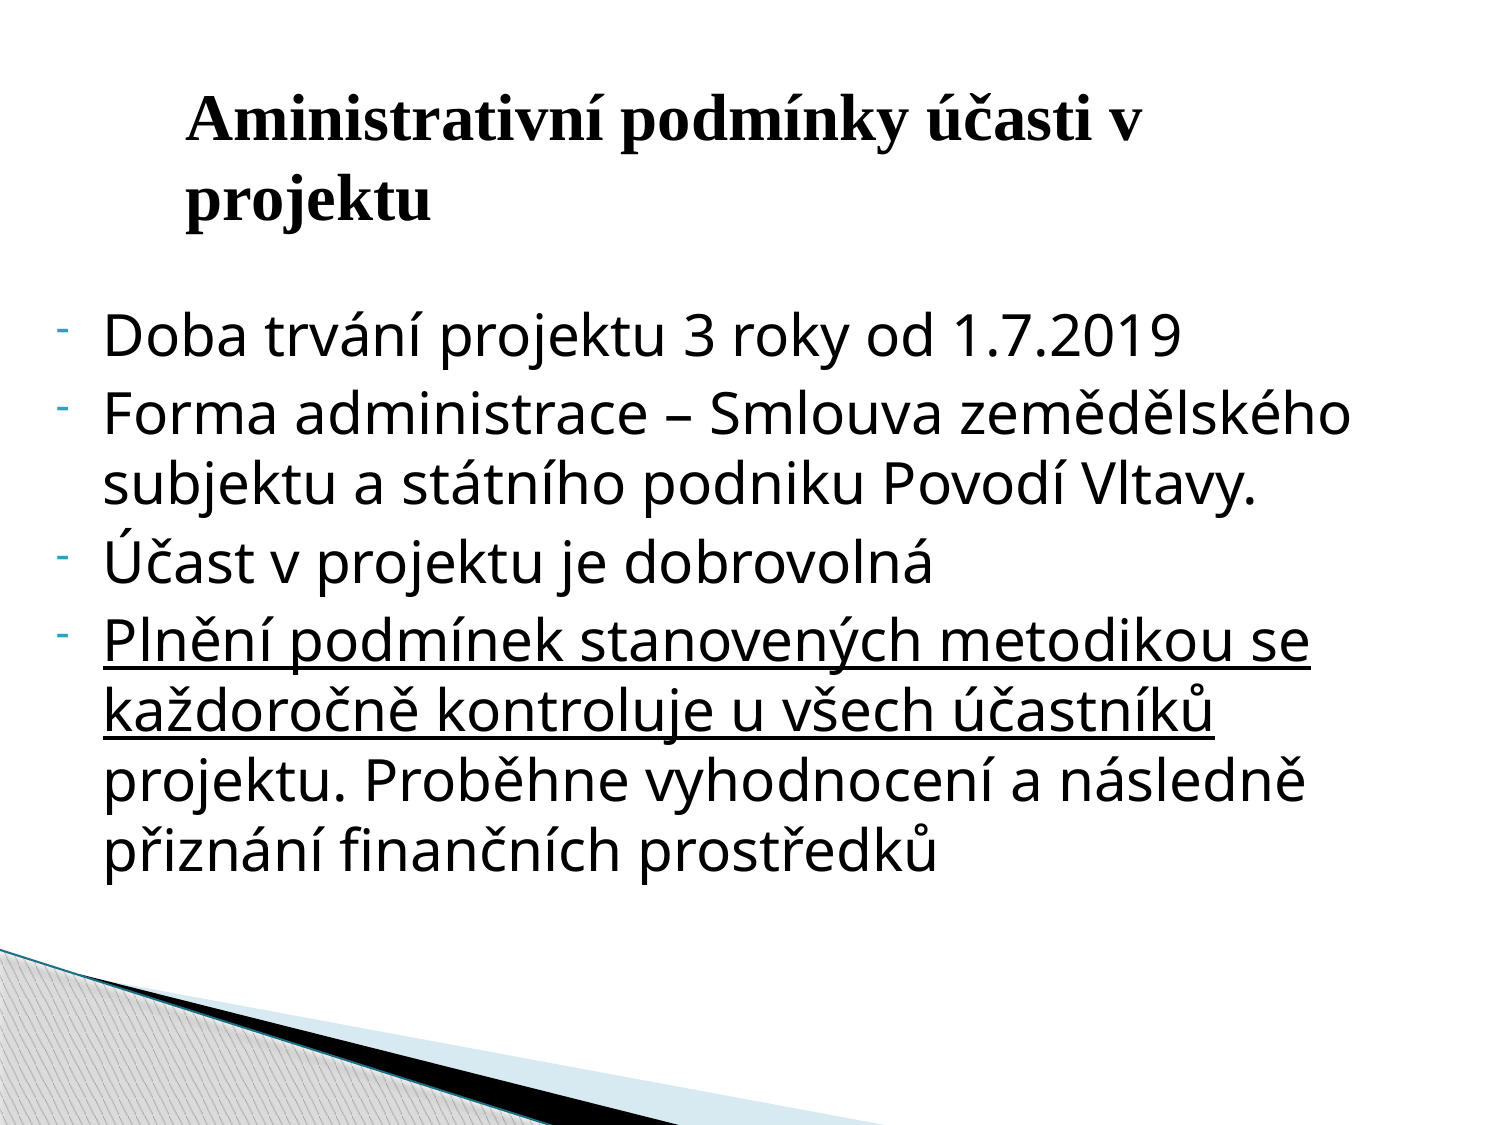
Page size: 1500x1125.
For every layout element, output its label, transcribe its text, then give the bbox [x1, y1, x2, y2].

list Doba trvání projektu 3 roky od 1.7.2019 Forma administrace – Smlouva zemědělského subjektu a státního podniku Povodí Vltavy. Účast v projektu je dobrovolná Plnění podmínek stanovených metodikou se každoročně kontroluje u všech účastníků projektu. Proběhne vyhodnocení a následně přiznání finančních prostředků [41, 290, 1459, 1024]
text_box Aministrativní podmínky účasti v projektu [171, 233, 1294, 241]
title [75, 45, 1425, 233]
